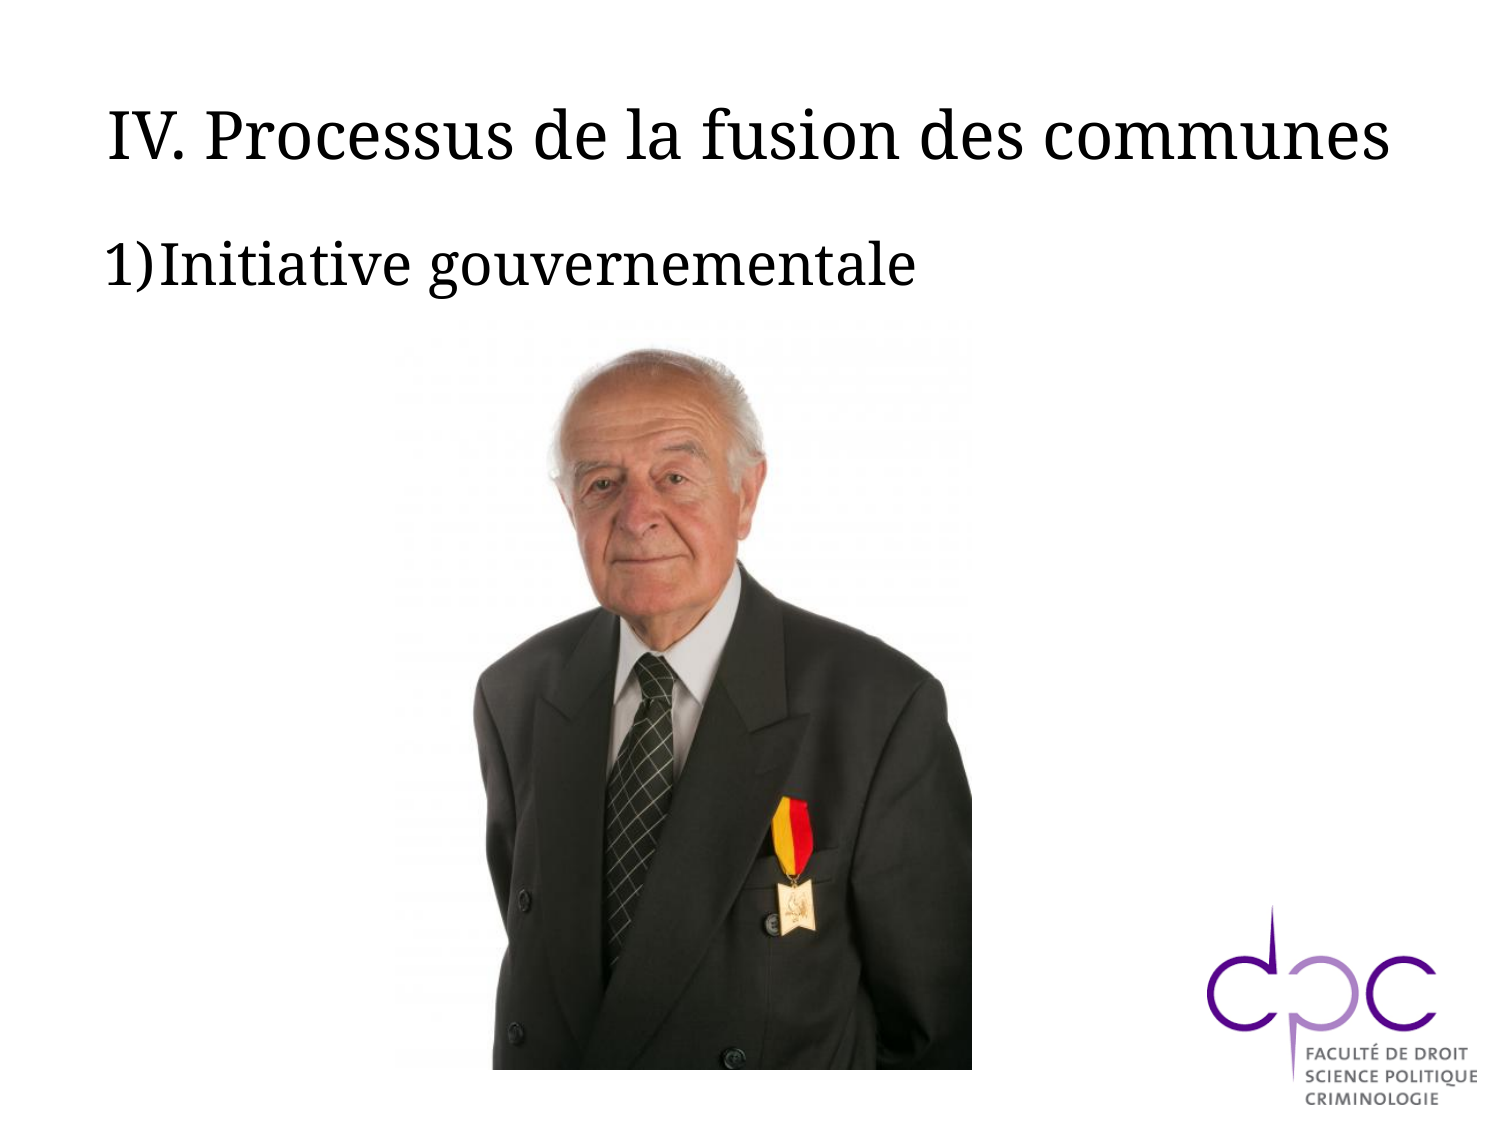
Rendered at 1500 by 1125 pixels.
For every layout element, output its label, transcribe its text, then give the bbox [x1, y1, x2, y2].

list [1206, 904, 1477, 1105]
text_box Initiative gouvernementale [88, 219, 1424, 420]
picture [395, 320, 973, 1070]
title IV. Processus de la fusion des communes [75, 45, 1425, 220]
